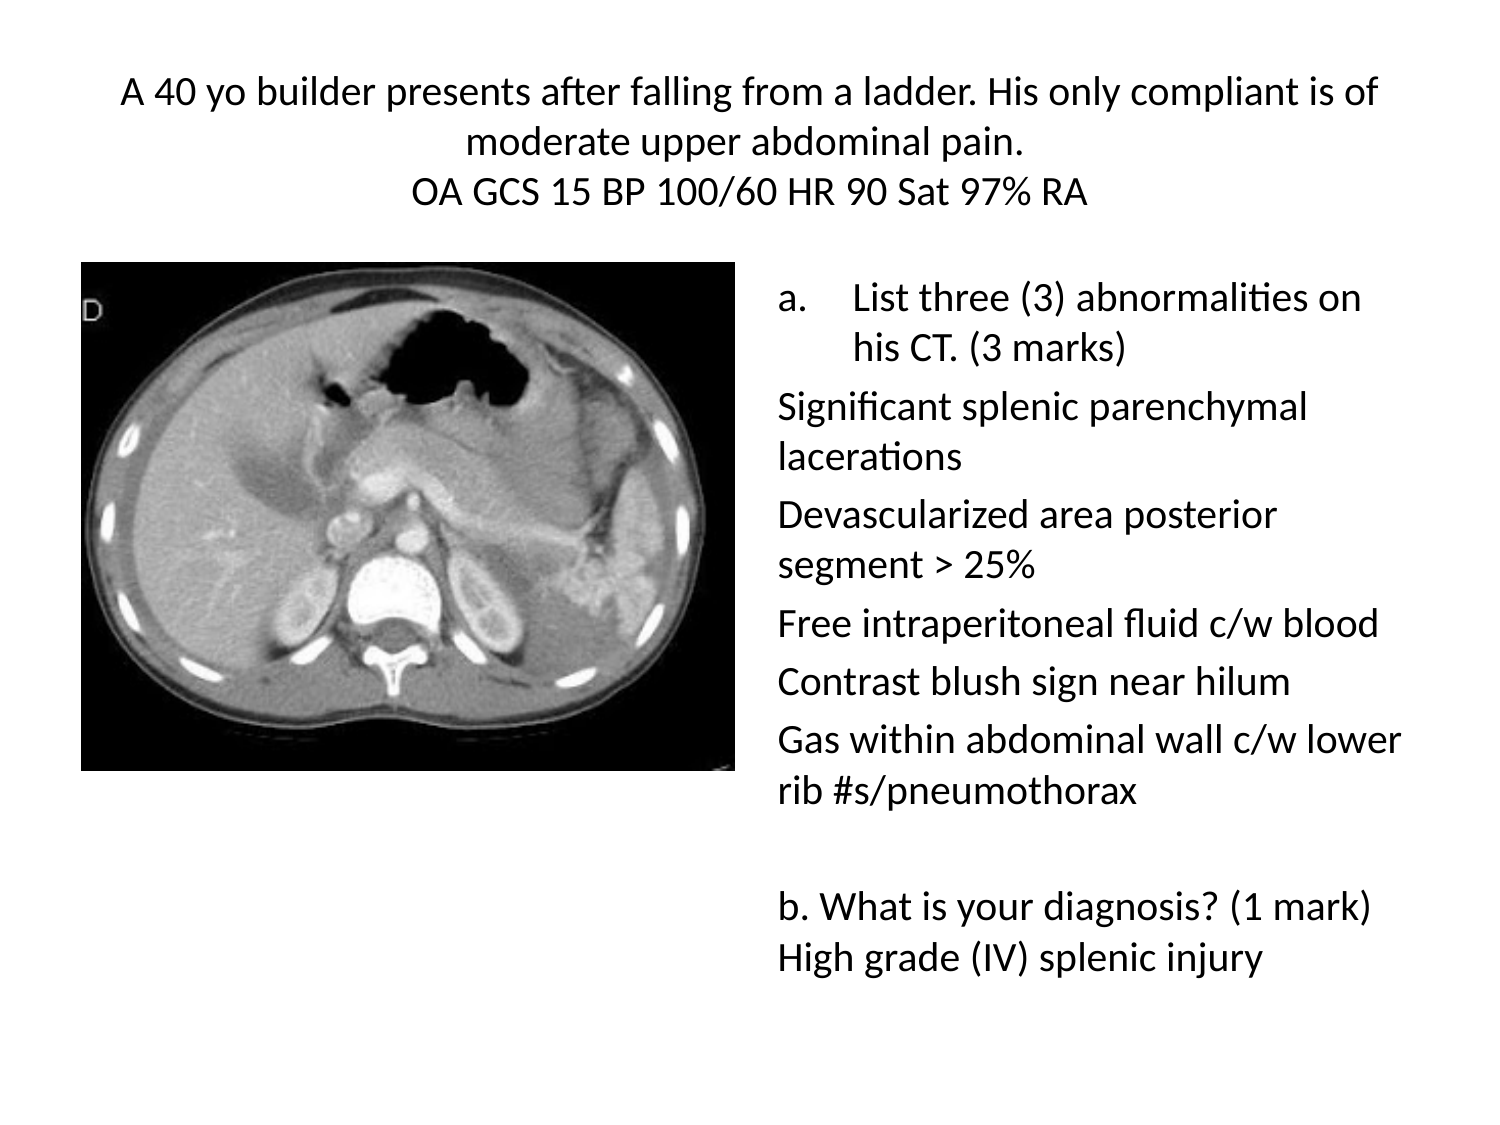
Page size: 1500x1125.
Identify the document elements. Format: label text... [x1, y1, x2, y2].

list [74, 262, 738, 771]
title A 40 yo builder presents after falling from a ladder. His only compliant is of moderate upper abdominal pain. OA GCS 15 BP 100/60 HR 90 Sat 97% RA [75, 45, 1425, 233]
list List three (3) abnormalities on his CT. (3 marks) Significant splenic parenchymal lacerations Devascularized area posterior segment > 25% Free intraperitoneal fluid c/w blood Contrast blush sign near hilum Gas within abdominal wall c/w lower rib #s/pneumothorax b. What is your diagnosis? (1 mark) High grade (IV) splenic injury [762, 262, 1425, 1005]
